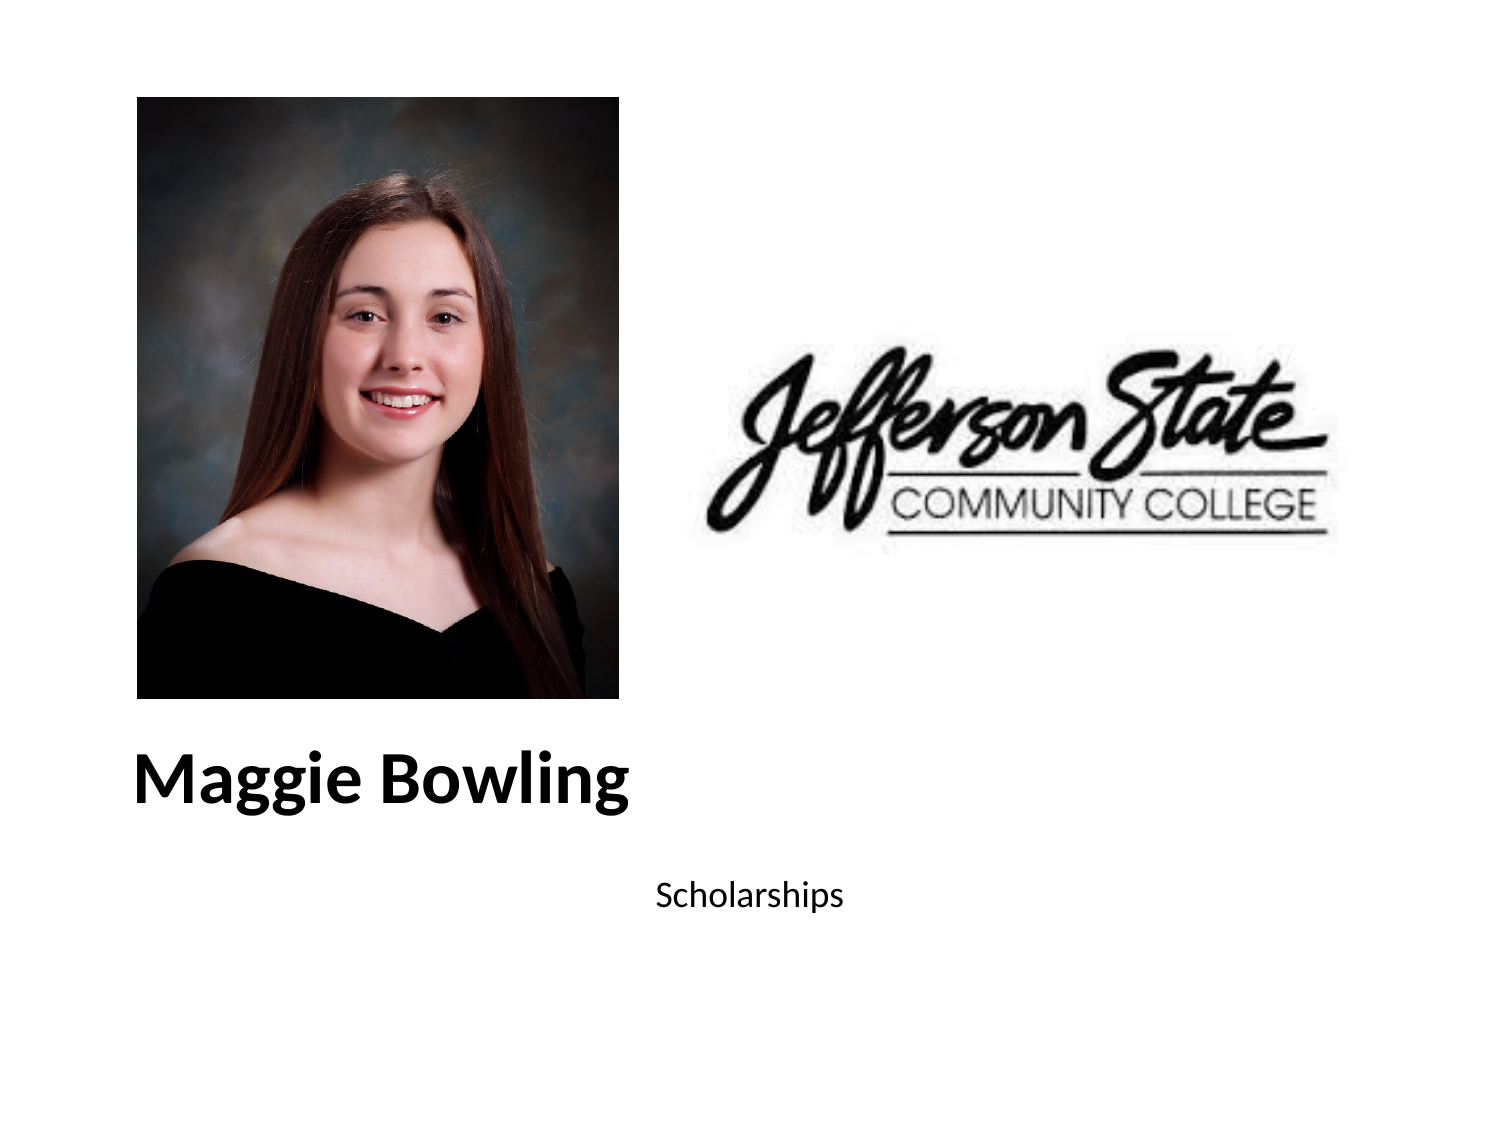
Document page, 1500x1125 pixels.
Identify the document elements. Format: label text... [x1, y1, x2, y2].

text_box Scholarships [50, 862, 1450, 923]
picture [687, 324, 1362, 562]
picture [137, 97, 619, 700]
text_box Maggie Bowling [99, 721, 664, 828]
